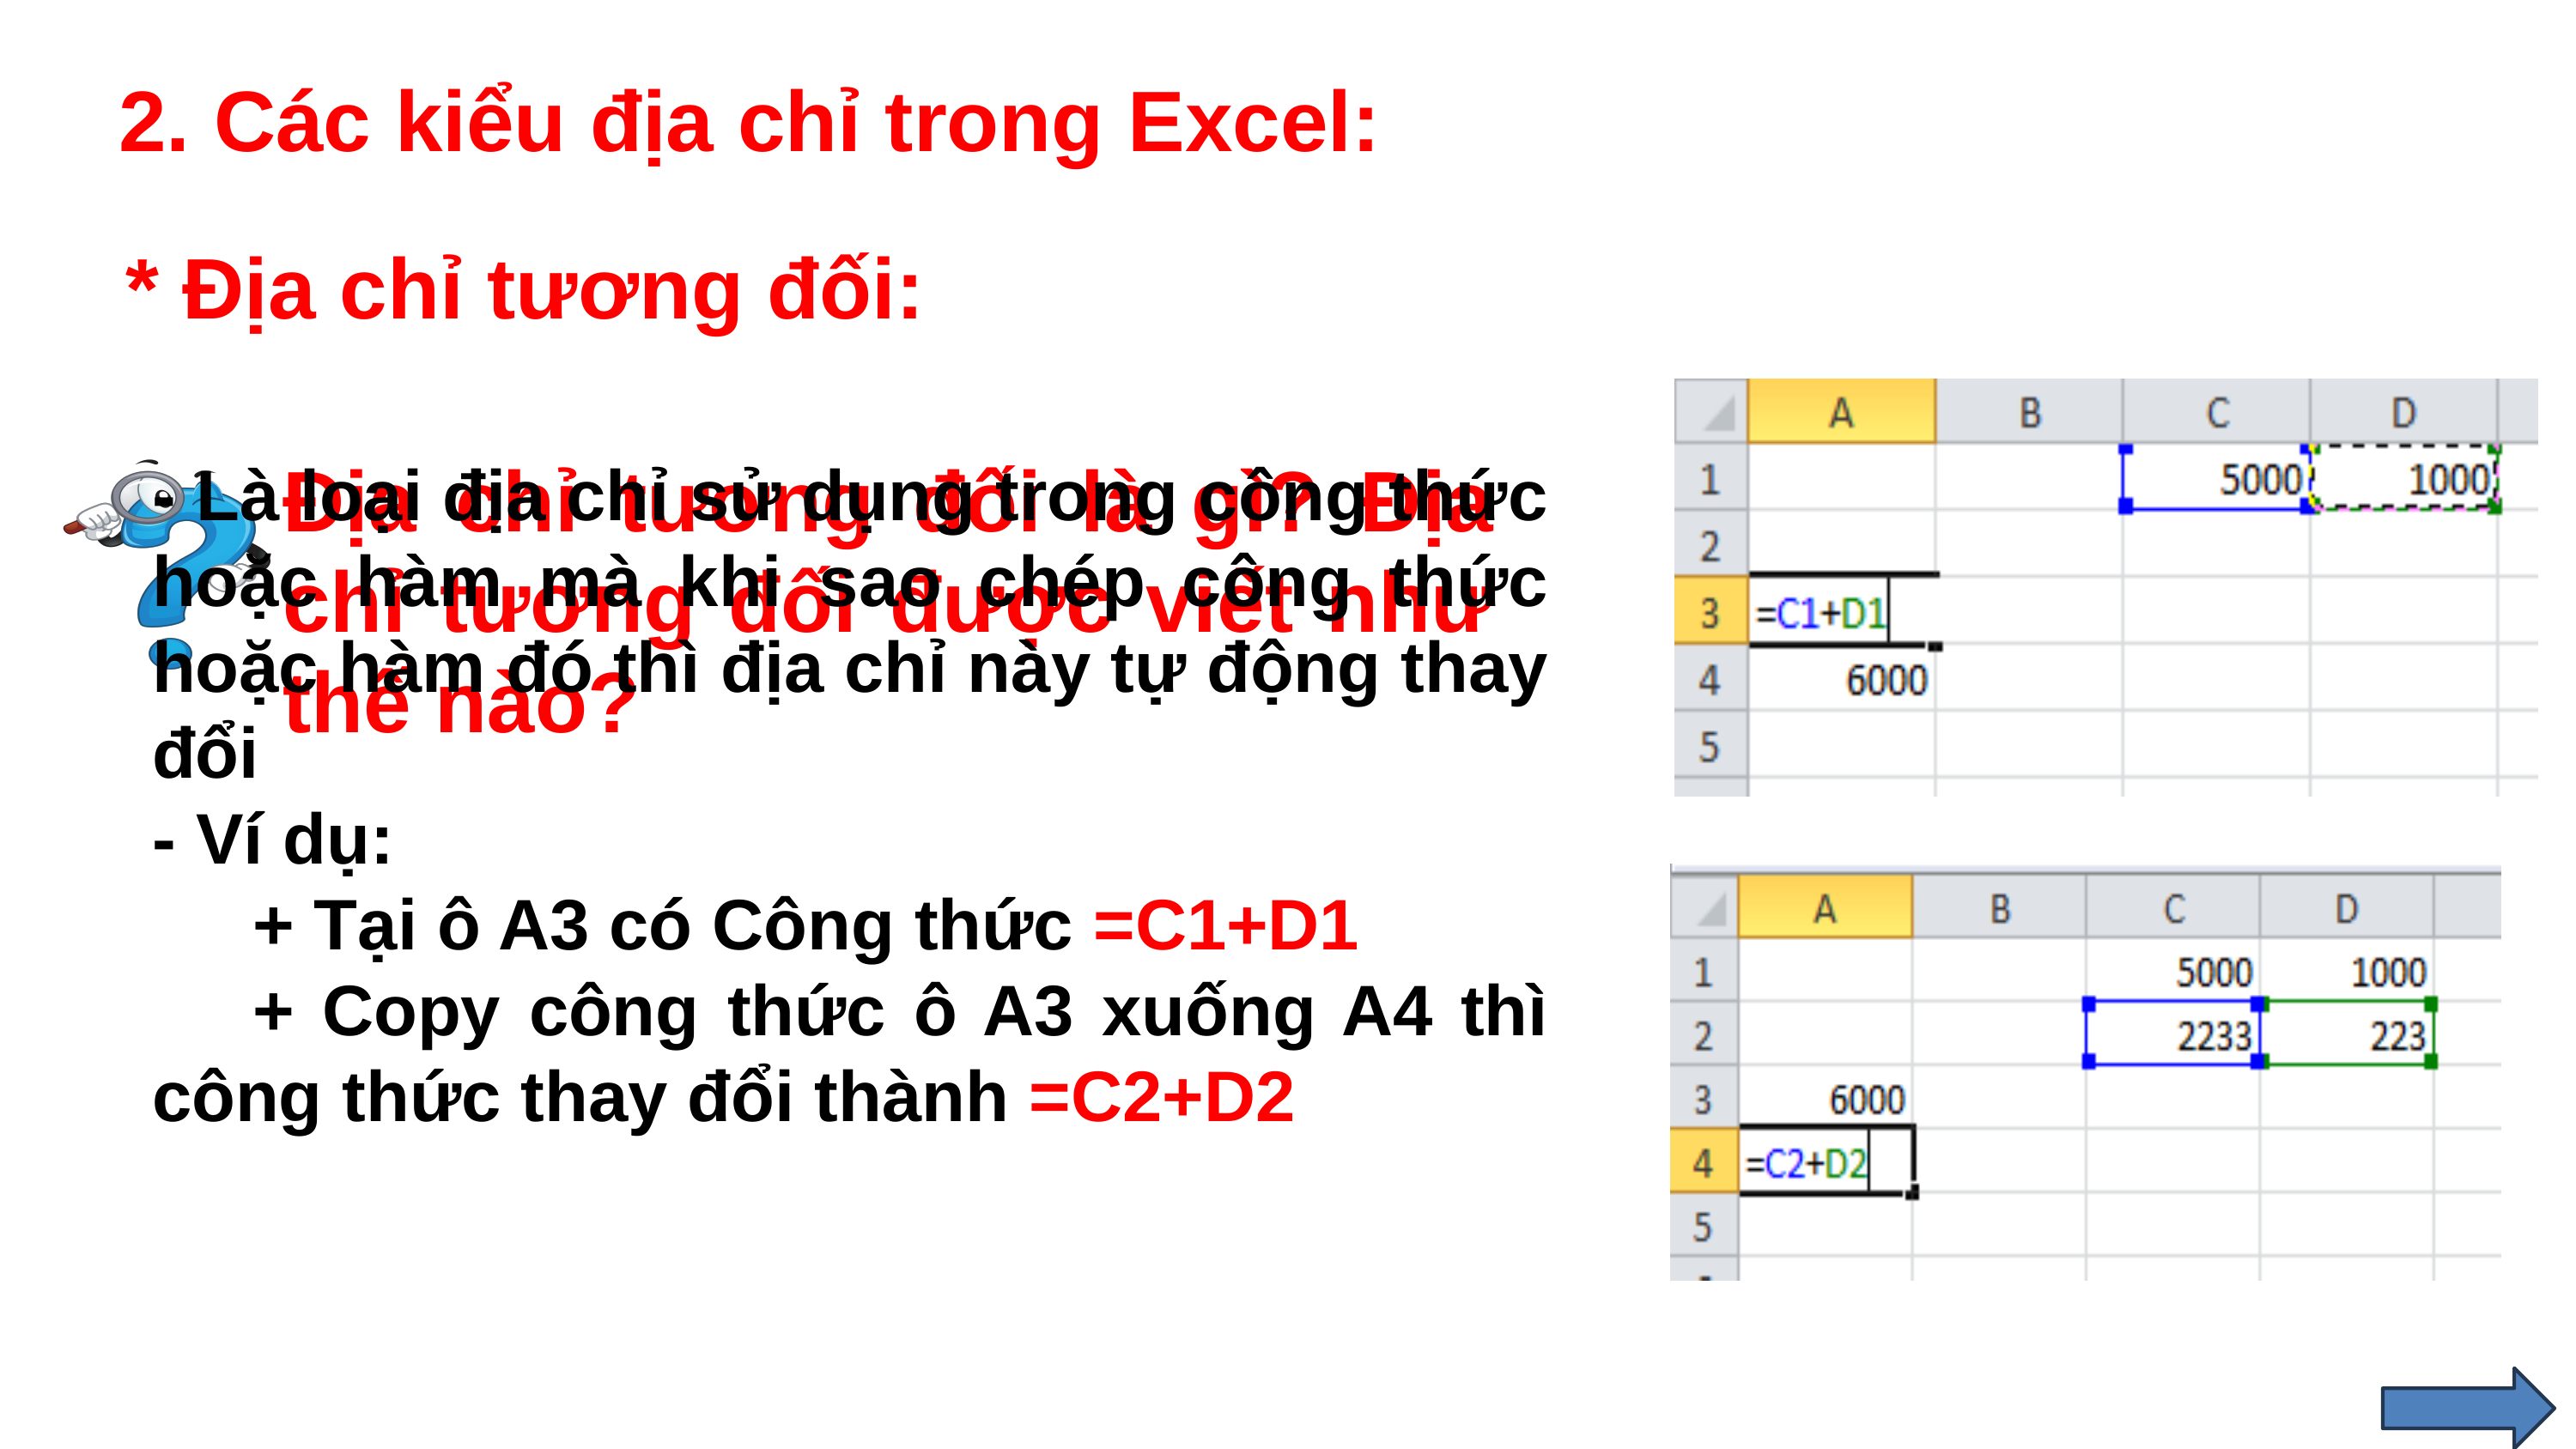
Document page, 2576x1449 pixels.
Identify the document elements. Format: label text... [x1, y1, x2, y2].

text_box * Địa chỉ tương đối: [112, 227, 1509, 343]
text_box [2380, 1366, 2557, 1449]
picture [1674, 379, 2538, 797]
picture [1670, 863, 2501, 1281]
picture [63, 458, 271, 670]
text_box - Là loại địa chỉ sử dụng trong công thức hoặc hàm mà khi sao chép công thức hoặc hàm đó thì địa chỉ này tự động thay đổi - Ví dụ: + Tại ô A3 có Công thức =C1+D1 + Copy công thức ô A3 xuống A4 thì công thức thay đổi thành =C2+D2 [139, 442, 1562, 1143]
text_box 2. Các kiểu địa chỉ trong Excel: [64, 58, 1460, 175]
